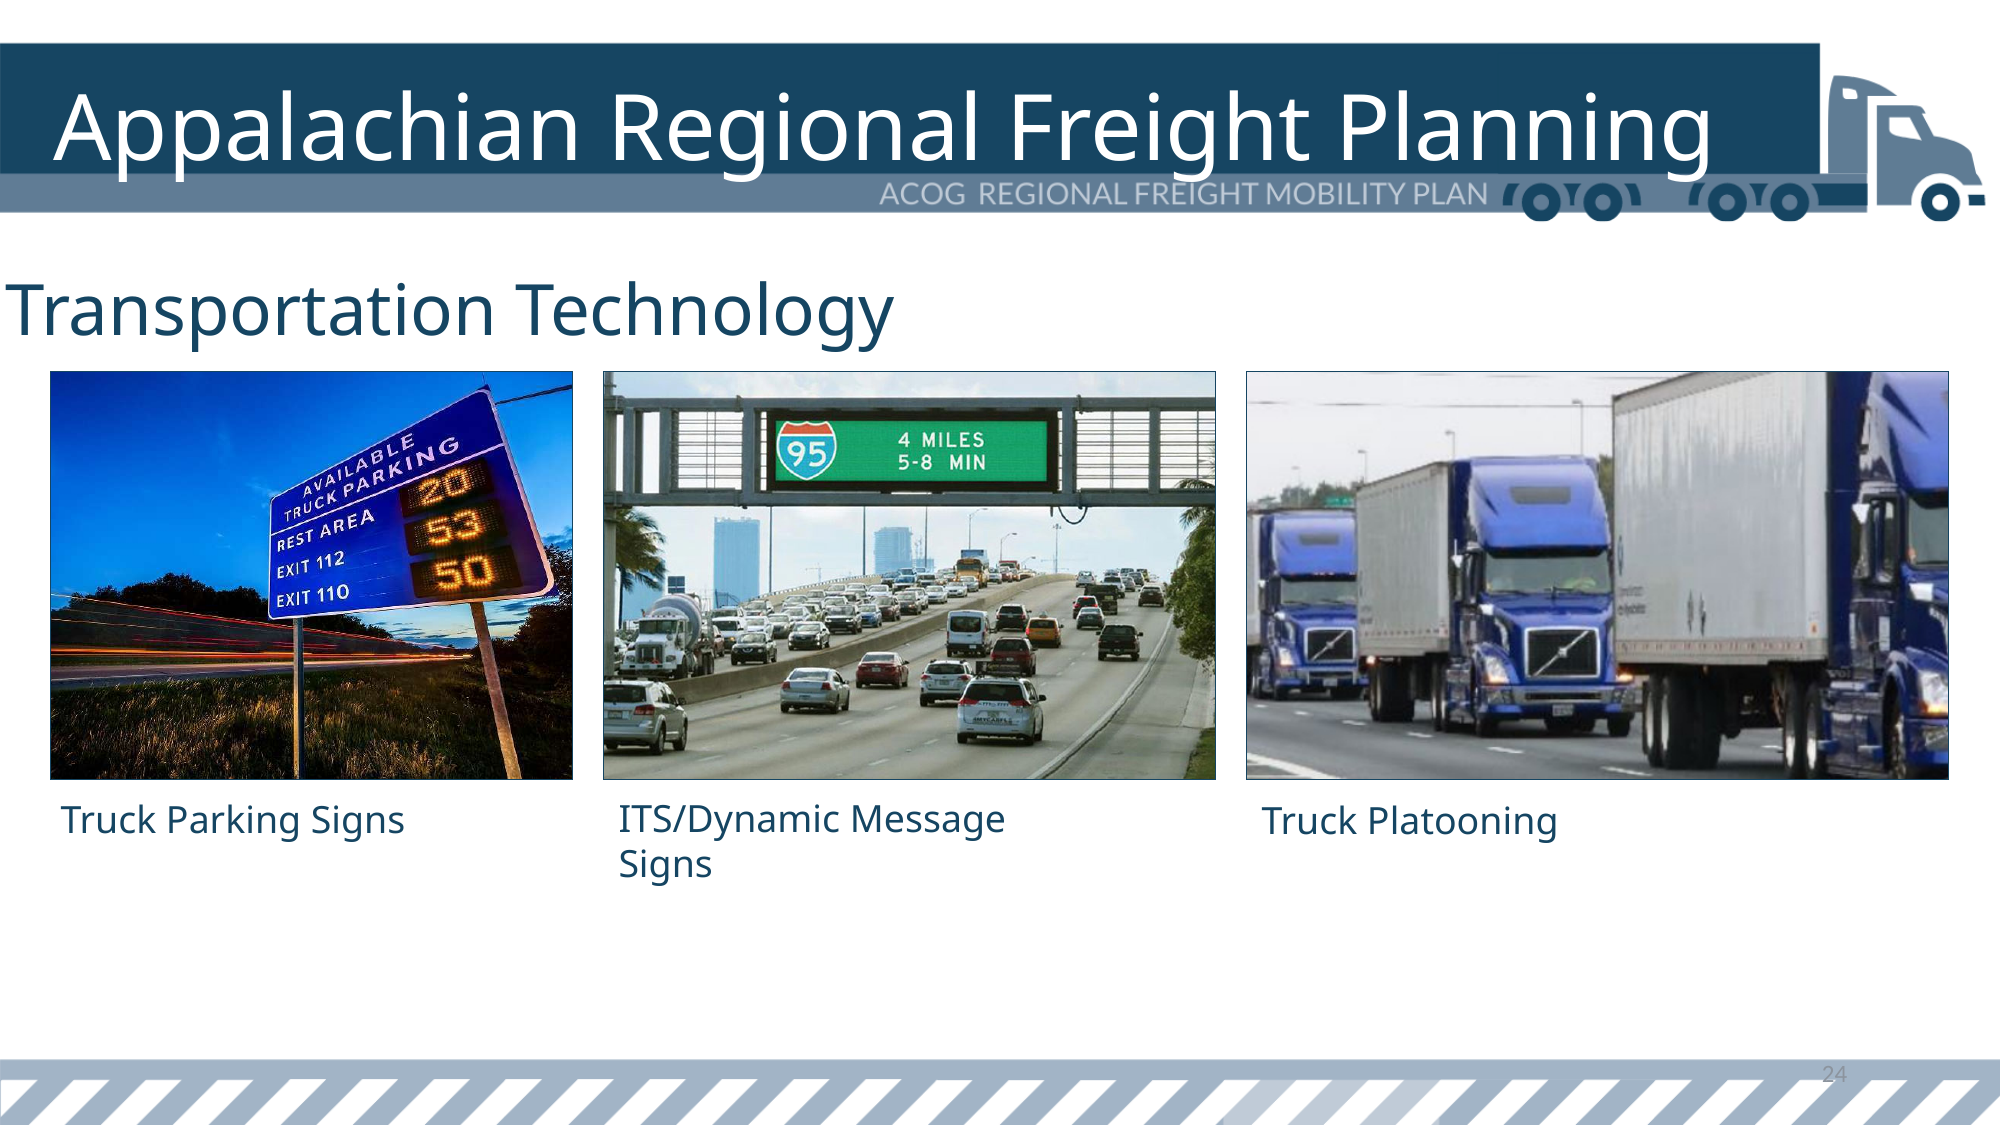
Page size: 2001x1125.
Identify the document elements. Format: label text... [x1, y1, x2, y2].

slide_number 24 [1412, 1042, 1863, 1103]
text_box Truck Parking Signs [45, 789, 519, 849]
picture [0, 0, 2000, 1125]
text_box ITS/Dynamic Message Signs [603, 787, 1077, 893]
text_box Truck Platooning [1246, 789, 1745, 850]
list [1246, 371, 1949, 780]
title Appalachian Regional Freight Planning [38, 22, 1764, 240]
text_box Transportation Technology [0, 257, 910, 357]
